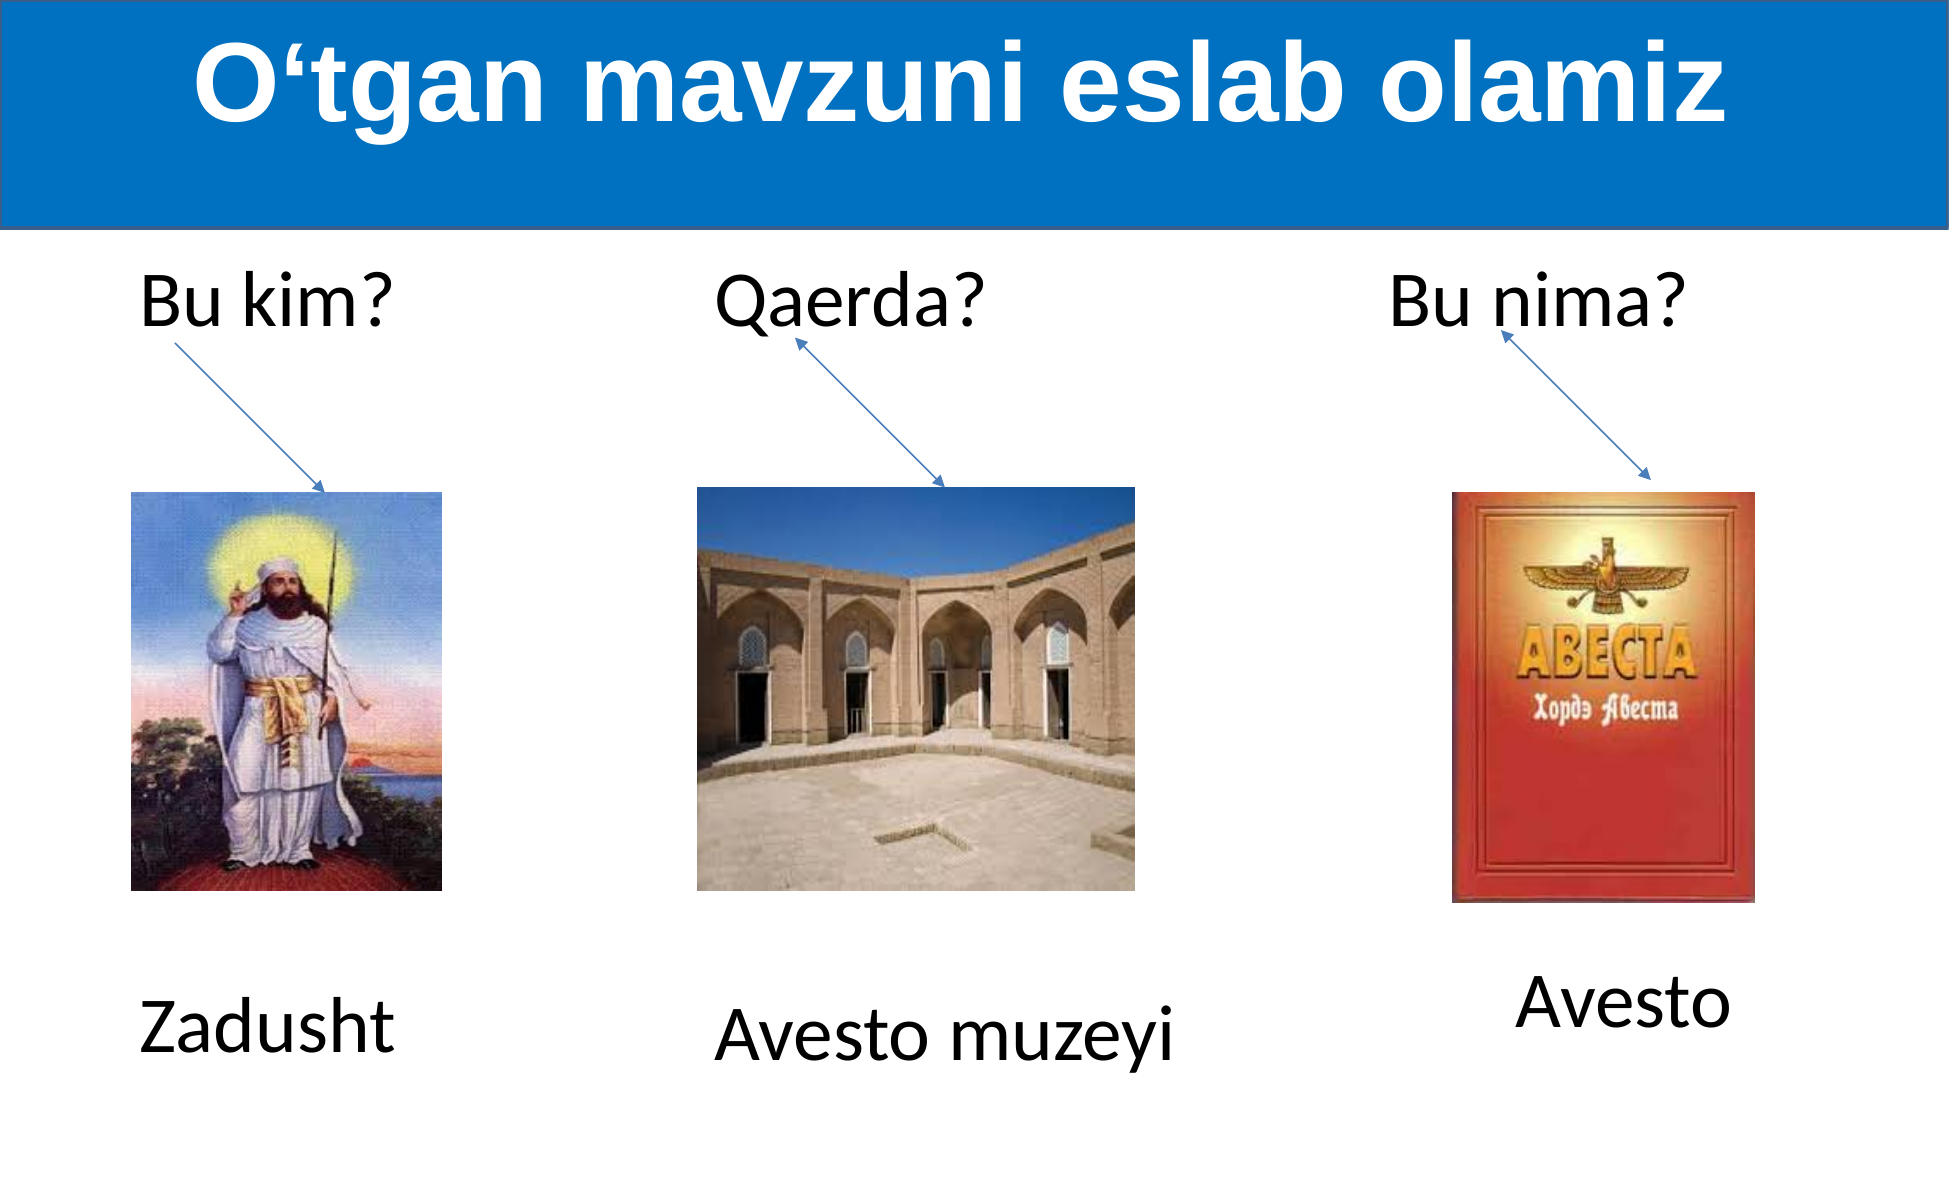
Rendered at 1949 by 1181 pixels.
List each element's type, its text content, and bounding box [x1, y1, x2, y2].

text_box Qaerda? [699, 239, 1025, 350]
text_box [174, 342, 326, 494]
picture [131, 492, 442, 892]
text_box Avesto muzeyi [699, 973, 1250, 1084]
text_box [1500, 329, 1652, 481]
text_box Bu kim? [124, 239, 450, 350]
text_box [794, 337, 946, 488]
text_box Bu nima? [1374, 239, 1778, 350]
text_box Zadusht [124, 965, 425, 1076]
text_box Avesto [1500, 940, 1778, 1051]
picture [697, 487, 1135, 892]
title O‘tgan mavzuni eslab olamiz [0, 2, 1943, 206]
text_box [0, 0, 1949, 230]
picture [1451, 492, 1755, 904]
